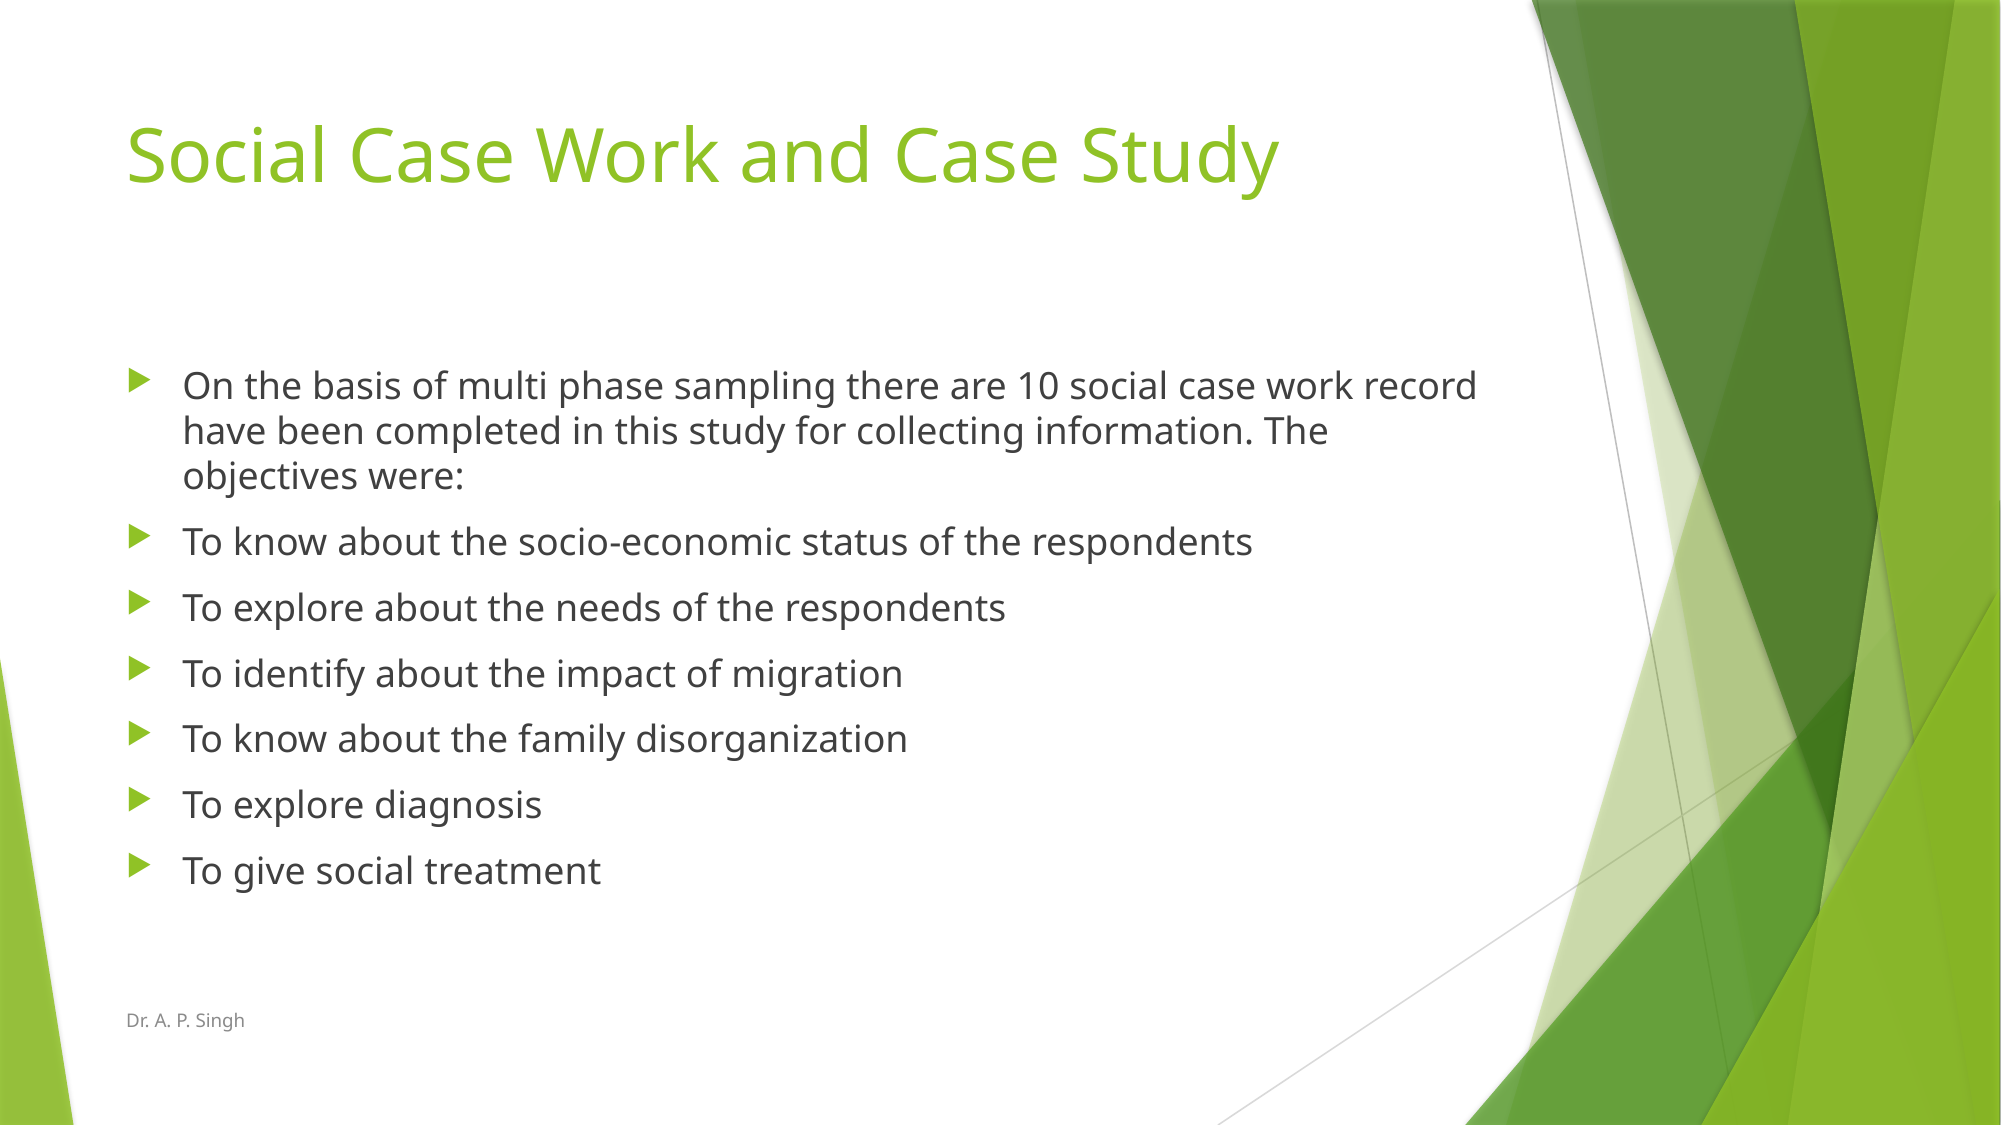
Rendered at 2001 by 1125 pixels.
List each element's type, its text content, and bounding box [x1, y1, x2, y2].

title Social Case Work and Case Study [111, 99, 1522, 317]
list On the basis of multi phase sampling there are 10 social case work record have been completed in this study for collecting information. The objectives were: To know about the socio-economic status of the respondents To explore about the needs of the respondents To identify about the impact of migration To know about the family disorganization To explore diagnosis To give social treatment [111, 354, 1522, 992]
footer Dr. A. P. Singh [111, 991, 1145, 1051]
